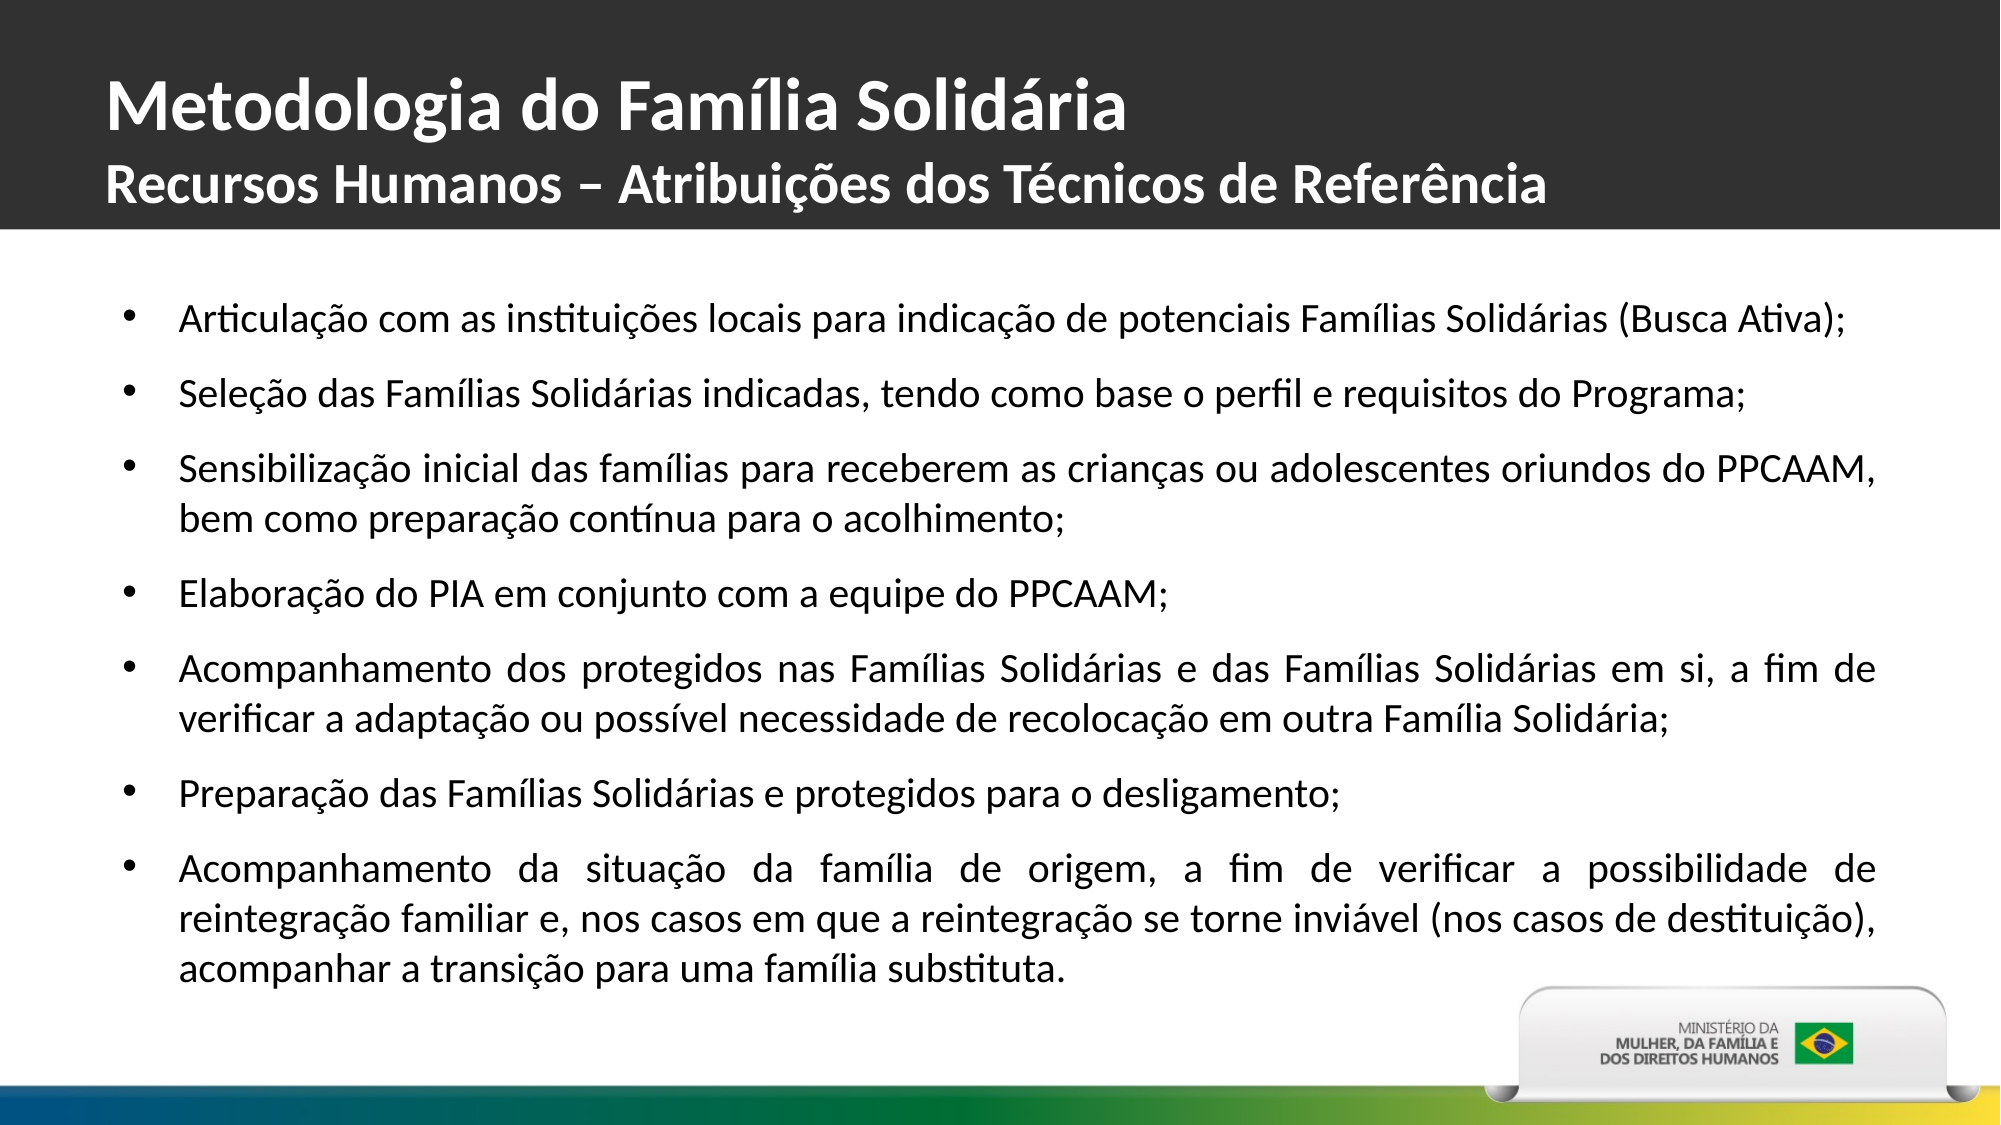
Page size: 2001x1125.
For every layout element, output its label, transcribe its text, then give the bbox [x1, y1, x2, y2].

text_box [0, 0, 2000, 230]
text_box Metodologia do Família Solidária Recursos Humanos – Atribuições dos Técnicos de Referência [90, 48, 1564, 223]
picture [0, 230, 2000, 1125]
text_box Articulação com as instituições locais para indicação de potenciais Famílias Solidárias (Busca Ativa); Seleção das Famílias Solidárias indicadas, tendo como base o perfil e requisitos do Programa; Sensibilização inicial das famílias para receberem as crianças ou adolescentes oriundos do PPCAAM, bem como preparação contínua para o acolhimento; Elaboração do PIA em conjunto com a equipe do PPCAAM; Acompanhamento dos protegidos nas Famílias Solidárias e das Famílias Solidárias em si, a fim de verificar a adaptação ou possível necessidade de recolocação em outra Família Solidária; Preparação das Famílias Solidárias e protegidos para o desligamento; Acompanhamento da situação da família de origem, a fim de verificar a possibilidade de reintegração familiar e, nos casos em que a reintegração se torne inviável (nos casos de destituição), acompanhar a transição para uma família substituta. [107, 283, 1893, 998]
